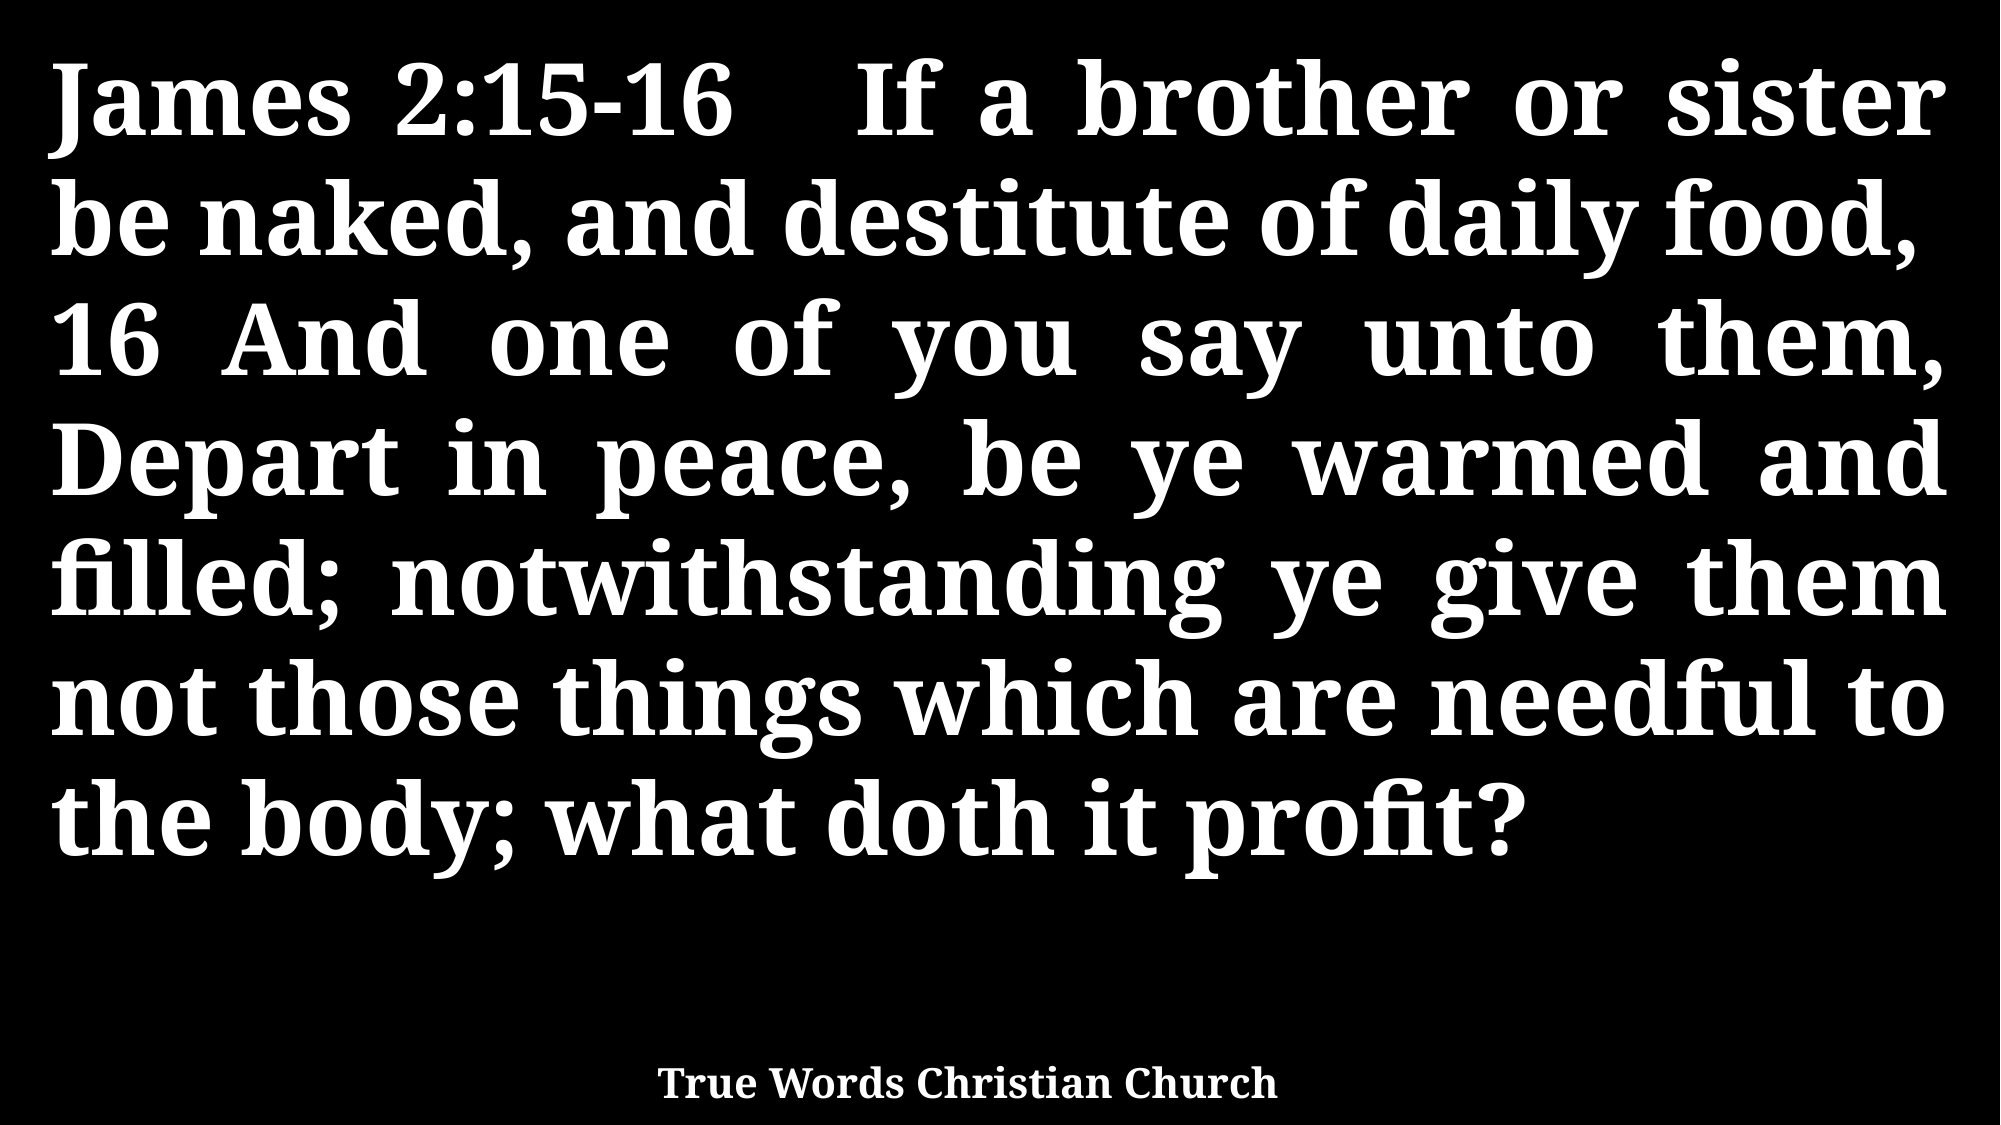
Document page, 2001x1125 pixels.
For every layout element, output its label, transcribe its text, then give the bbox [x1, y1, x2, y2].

text_box James 2:15-16 If a brother or sister be naked, and destitute of daily food, 16 And one of you say unto them, Depart in peace, be ye warmed and filled; notwithstanding ye give them not those things which are needful to the body; what doth it profit? [35, 28, 1965, 883]
text_box True Words Christian Church [642, 1049, 1294, 1114]
